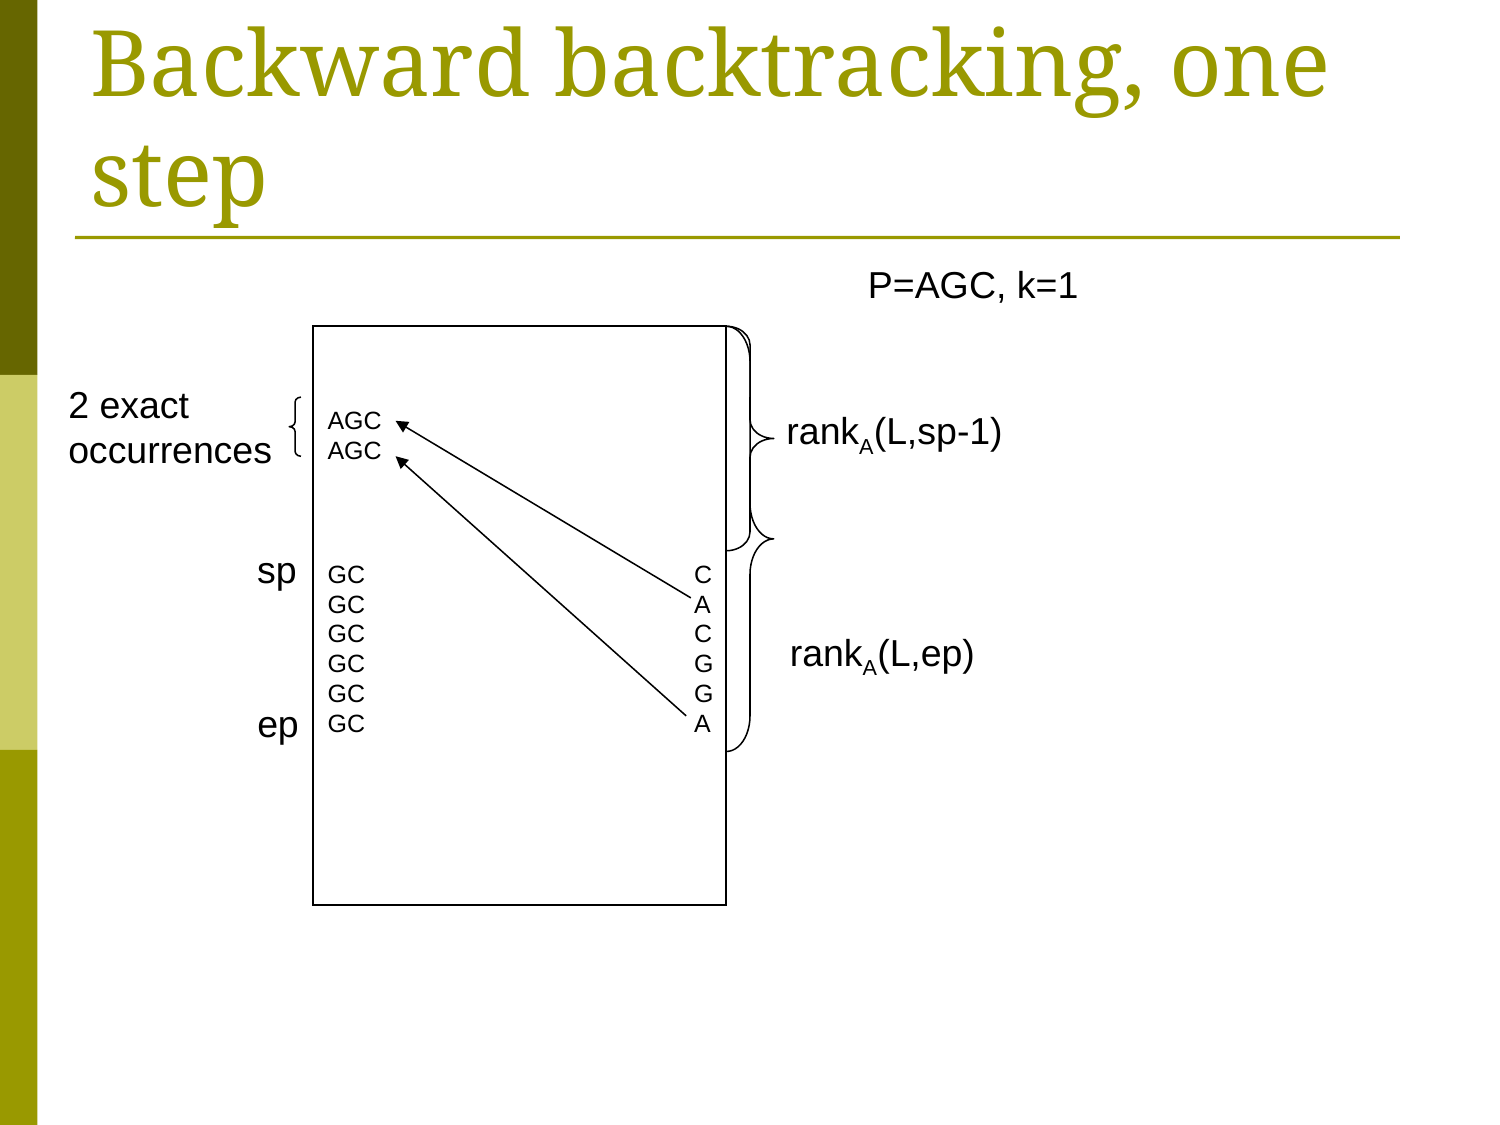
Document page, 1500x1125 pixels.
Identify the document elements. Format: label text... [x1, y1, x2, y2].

text_box 2 exact occurrences [53, 373, 287, 479]
text_box ep [242, 692, 314, 753]
text_box [395, 456, 687, 716]
text_box P=AGC, k=1 [853, 254, 1094, 314]
text_box [312, 326, 726, 590]
text_box C A C G G A [679, 550, 726, 746]
text_box [734, 327, 751, 360]
text_box rankA(L,sp-1) [771, 400, 1018, 467]
text_box [751, 424, 770, 453]
title Backward backtracking, one step [74, 45, 1426, 233]
text_box AGC AGC [312, 397, 443, 472]
text_box [726, 326, 774, 752]
text_box GC GC GC GC GCGC [312, 550, 396, 746]
text_box rankA(L,ep) [775, 621, 990, 688]
text_box [289, 397, 301, 457]
text_box [415, 451, 679, 708]
text_box [312, 472, 727, 905]
text_box [395, 420, 691, 598]
text_box sp [242, 538, 312, 599]
